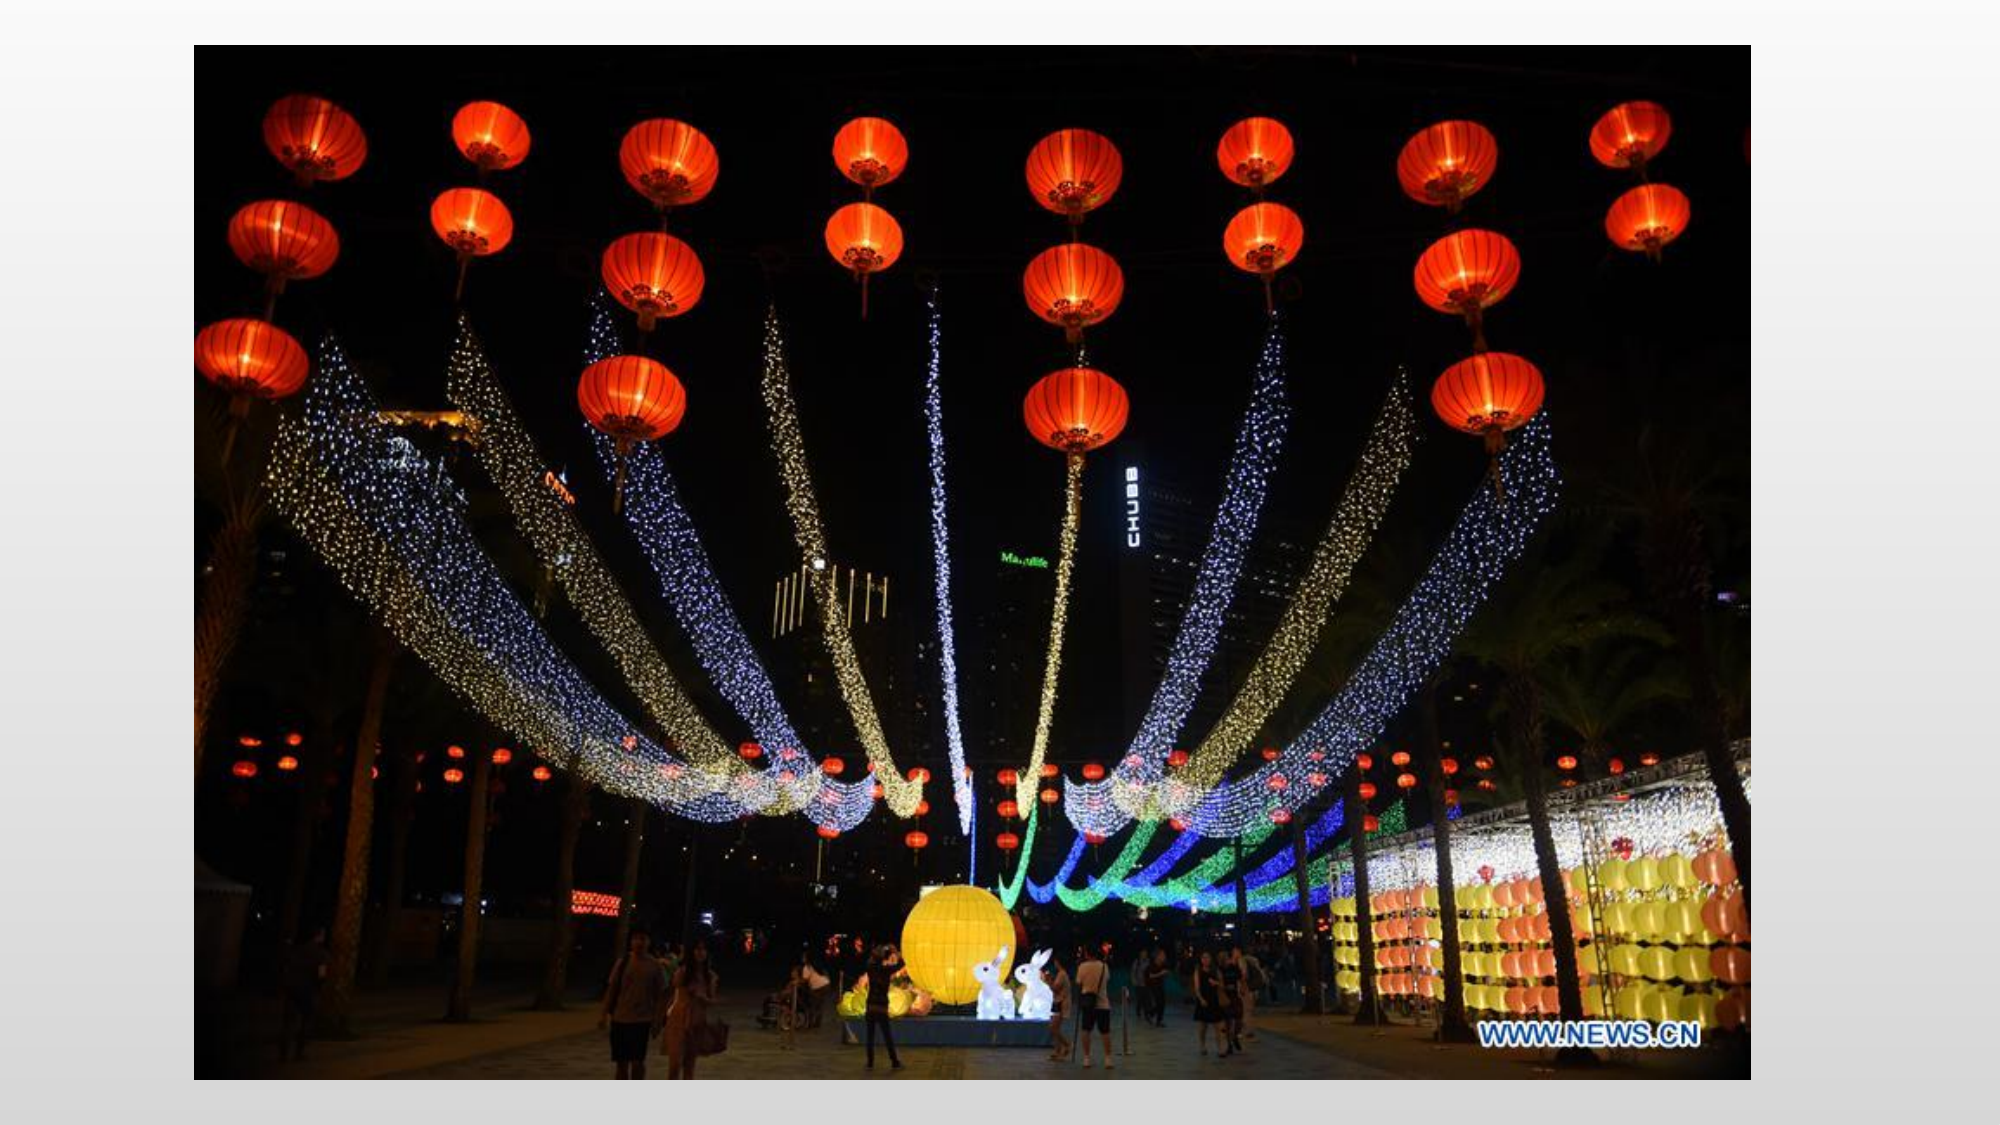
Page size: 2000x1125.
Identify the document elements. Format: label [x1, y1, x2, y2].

list [194, 44, 1751, 1080]
